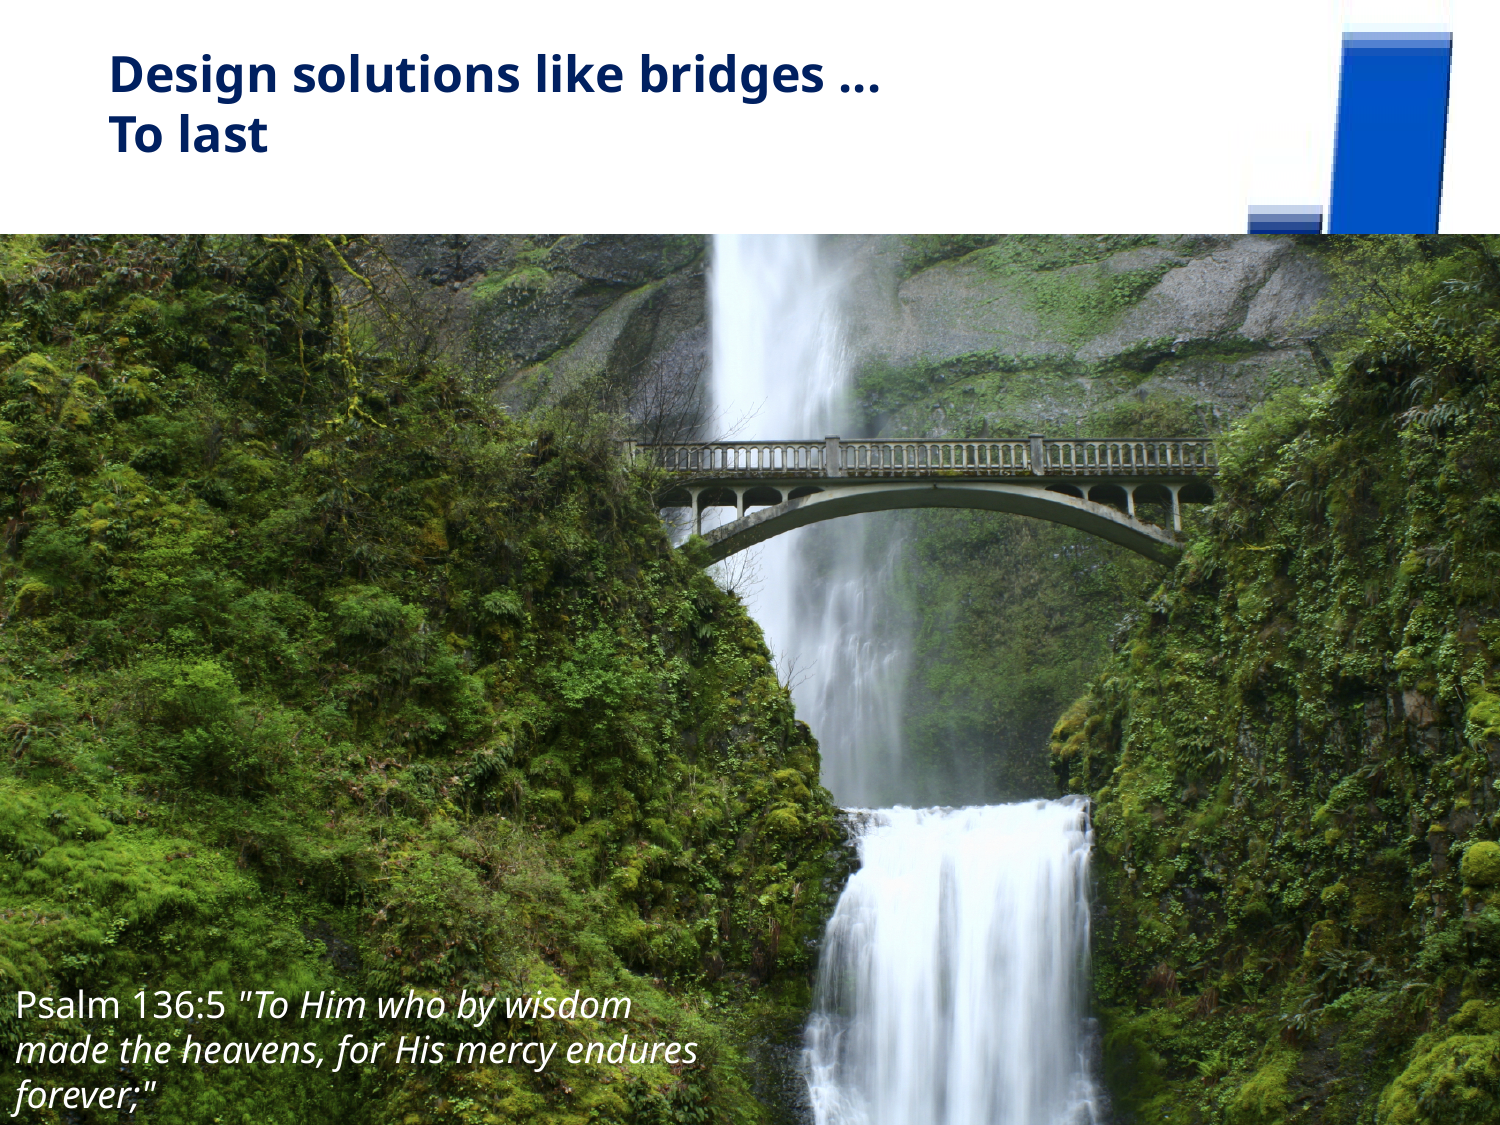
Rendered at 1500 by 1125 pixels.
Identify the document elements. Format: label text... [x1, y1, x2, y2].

text_box Design solutions like bridges ... To last [93, 35, 1207, 170]
picture [0, 0, 1500, 1125]
